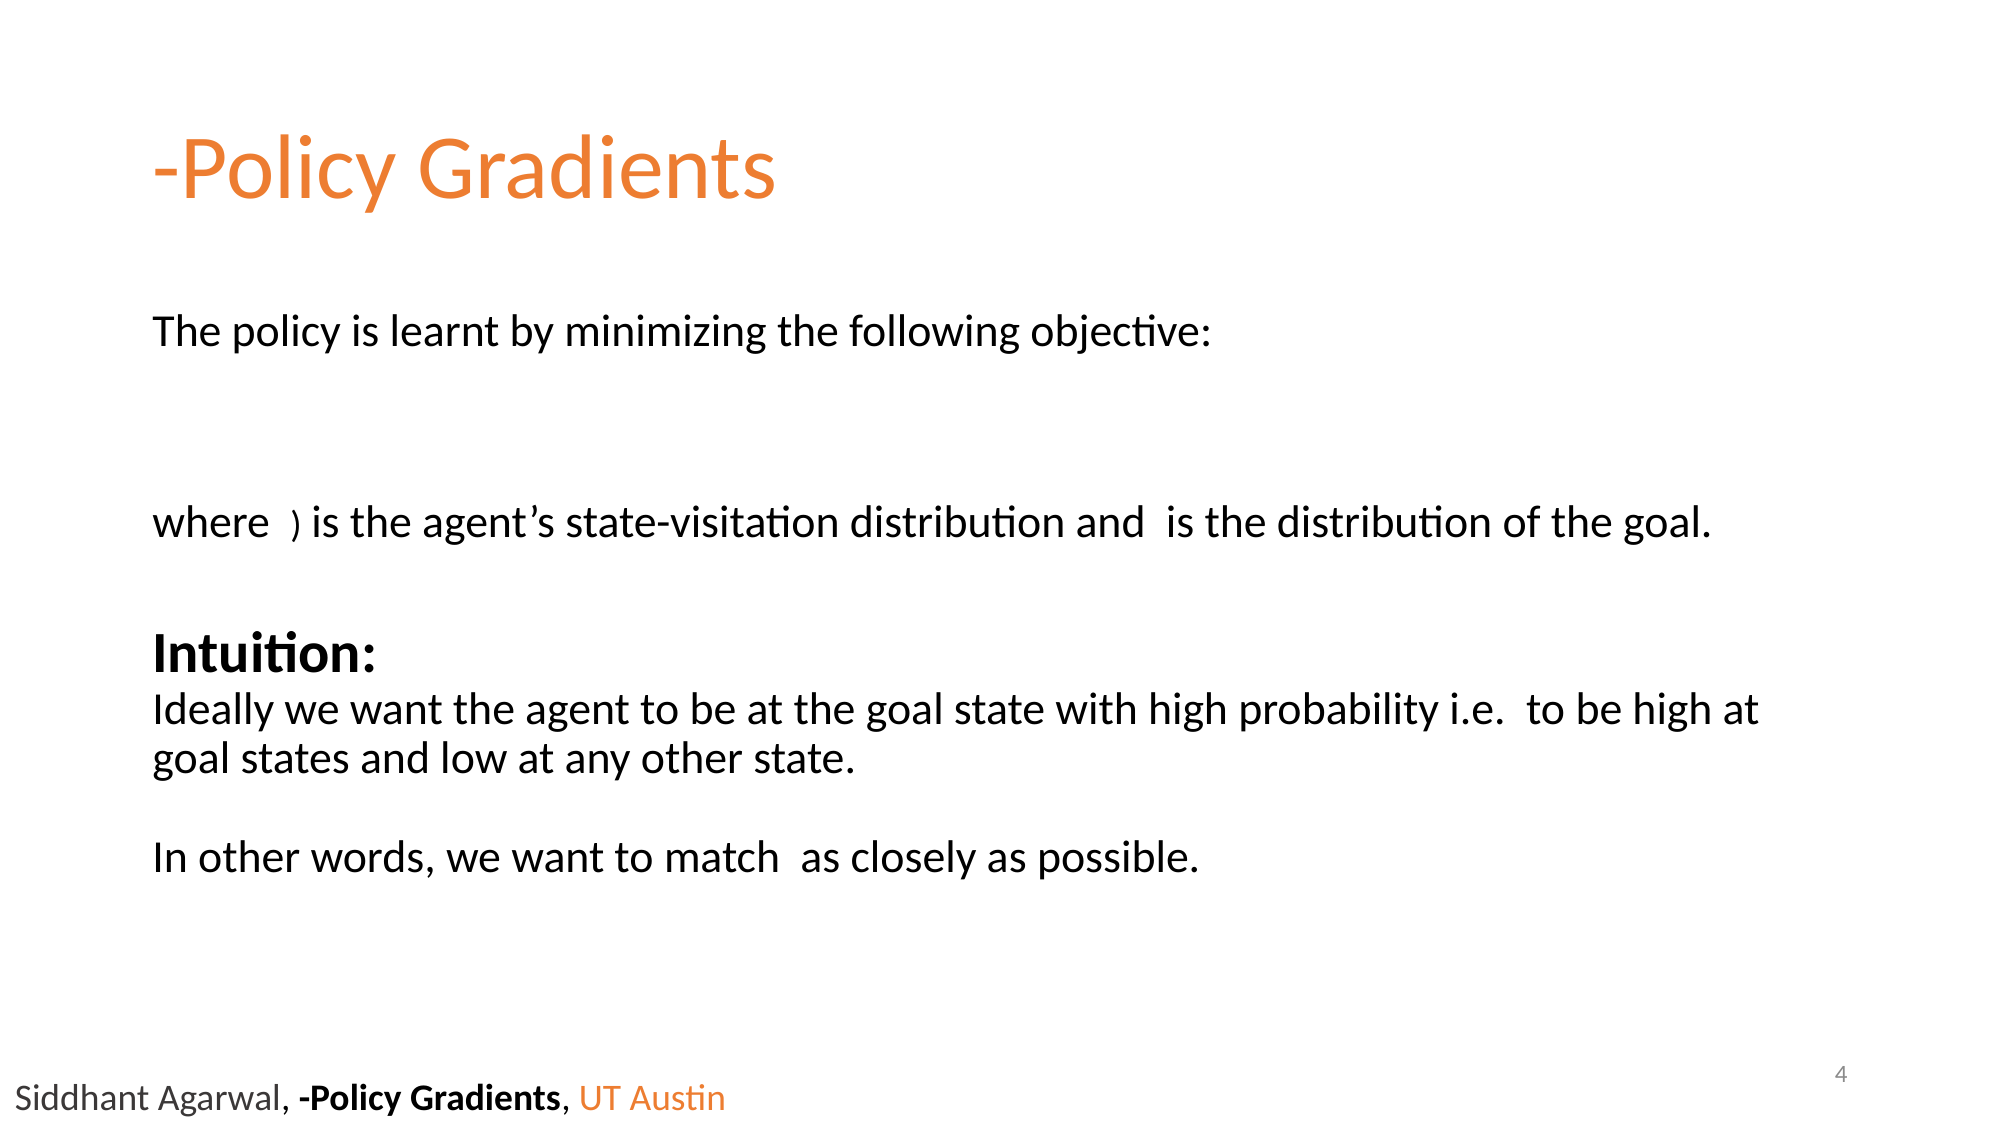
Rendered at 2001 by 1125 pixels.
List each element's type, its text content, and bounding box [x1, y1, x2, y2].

slide_number 3 [1412, 1042, 1863, 1103]
